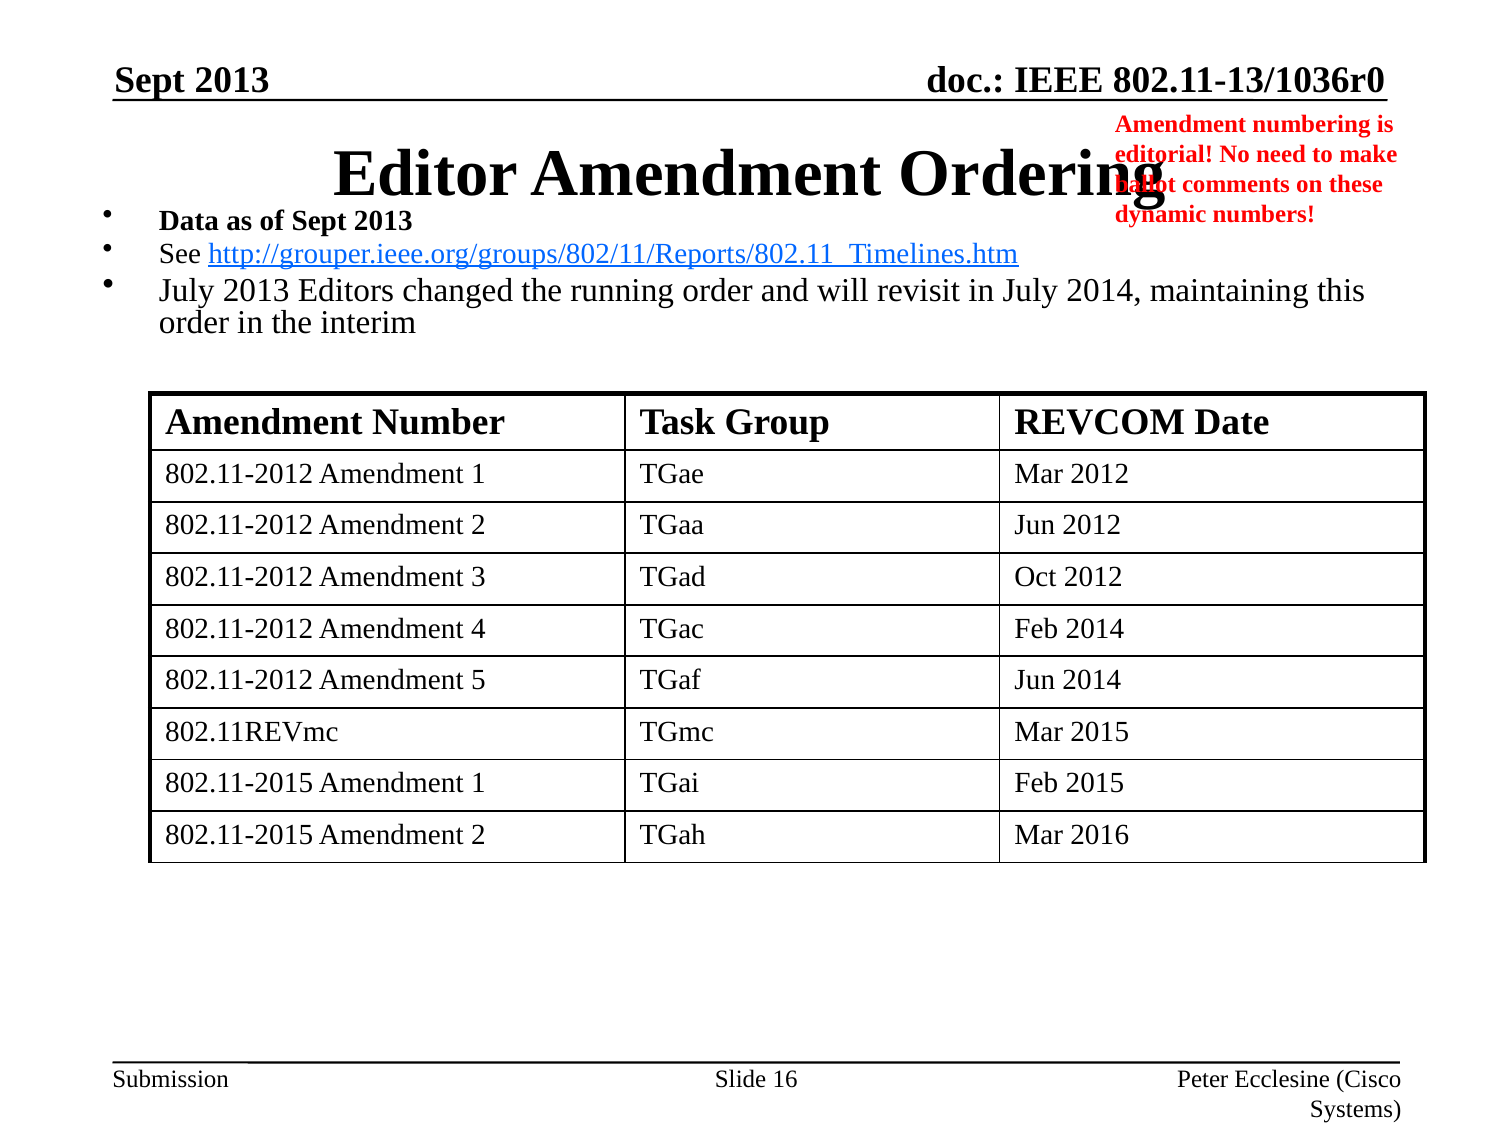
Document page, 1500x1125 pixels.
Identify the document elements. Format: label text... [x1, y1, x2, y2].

table_cell 802.11-2015 Amendment 1 [152, 760, 624, 810]
table_cell 802.11-2012 Amendment 2 [152, 503, 624, 552]
table_cell Mar 2015 [1000, 709, 1423, 759]
title Editor Amendment Ordering [112, 112, 1100, 200]
table_cell Mar 2012 [1000, 451, 1423, 501]
table_cell TGae [626, 451, 999, 501]
table_cell 802.11-2012 Amendment 3 [152, 554, 624, 604]
table_cell TGac [626, 606, 999, 655]
table_cell 802.11-2012 Amendment 5 [152, 657, 624, 707]
table_cell TGad [626, 554, 999, 604]
table_cell TGah [626, 812, 999, 862]
table_cell TGaf [626, 657, 999, 707]
table_cell Oct 2012 [1000, 554, 1423, 604]
table_cell Mar 2016 [1000, 812, 1423, 862]
table_cell Feb 2015 [1000, 760, 1423, 810]
table_cell Feb 2014 [1000, 606, 1423, 655]
table_cell 802.11-2012 Amendment 4 [152, 606, 624, 655]
table_cell TGmc [626, 709, 999, 759]
table_cell Jun 2014 [1000, 657, 1423, 707]
table_cell 802.11-2012 Amendment 1 [152, 451, 624, 501]
table_cell TGaa [626, 503, 999, 552]
text_box Amendment numbering is editorial! No need to make ballot comments on these dynamic numbers! [1100, 99, 1425, 235]
slide_number Slide 16 [714, 1061, 798, 1093]
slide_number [114, 54, 309, 101]
table_cell 802.11REVmc [152, 709, 624, 759]
table_header Amendment Number [152, 396, 624, 449]
table_cell 802.11-2015 Amendment 2 [152, 812, 624, 862]
footer Peter Ecclesine (Cisco Systems) [1164, 1061, 1402, 1093]
table_cell TGai [626, 760, 999, 810]
table_cell Jun 2012 [1000, 503, 1423, 552]
text_box Data as of Sept 2013 See http://grouper.ieee.org/groups/802/11/Reports/802.11_Timelines.htm July 2013 Editors changed the running order and will revisit in July 2014, maintaining this order in the interim [87, 200, 1388, 388]
table_header Task Group [626, 396, 999, 449]
table_header REVCOM Date [1000, 396, 1423, 449]
